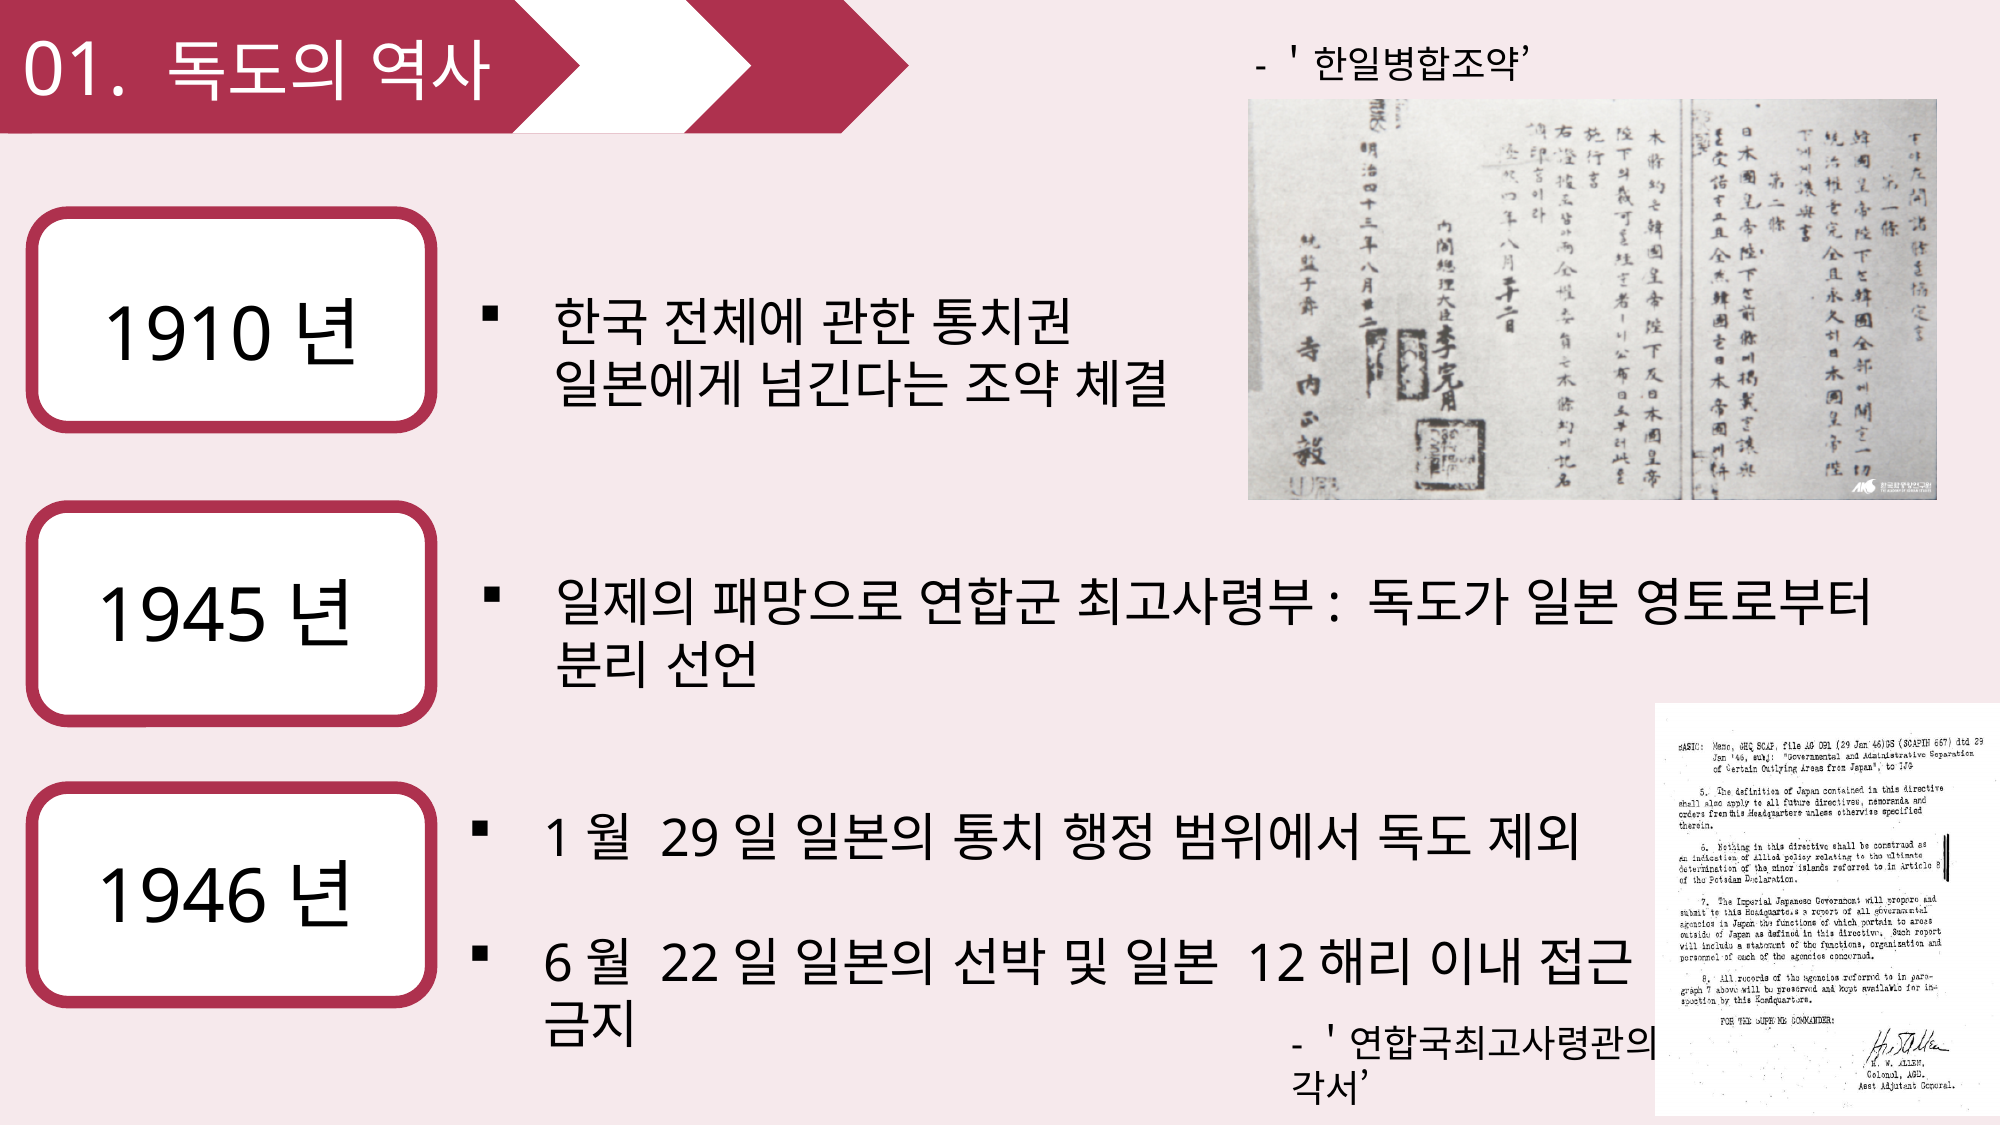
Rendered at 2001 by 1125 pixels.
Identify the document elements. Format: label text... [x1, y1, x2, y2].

picture [1248, 99, 1937, 500]
picture [1655, 703, 2000, 1116]
text_box 1월 29일 일본의 통치 행정 범위에서 독도 제외 6월 22일 일본의 선박 및 일본 12해리 이내 접근 금지 [453, 796, 1655, 1062]
text_box 일제의 패망으로 연합군 최고사령부: 독도가 일본 영토로부터 분리 선언 [465, 562, 1910, 703]
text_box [0, 0, 909, 134]
text_box 한국 전체에 관한 통치권 일본에게 넘긴다는 조약 체결 [463, 281, 1239, 422]
text_box 1945년 [30, 505, 433, 723]
text_box 1946년 [30, 786, 433, 1004]
text_box 1910년 [30, 211, 433, 429]
text_box -＇한일병합조약’ [1240, 33, 1648, 94]
text_box -＇연합국최고사령관의 각서’ [1276, 1012, 1685, 1118]
